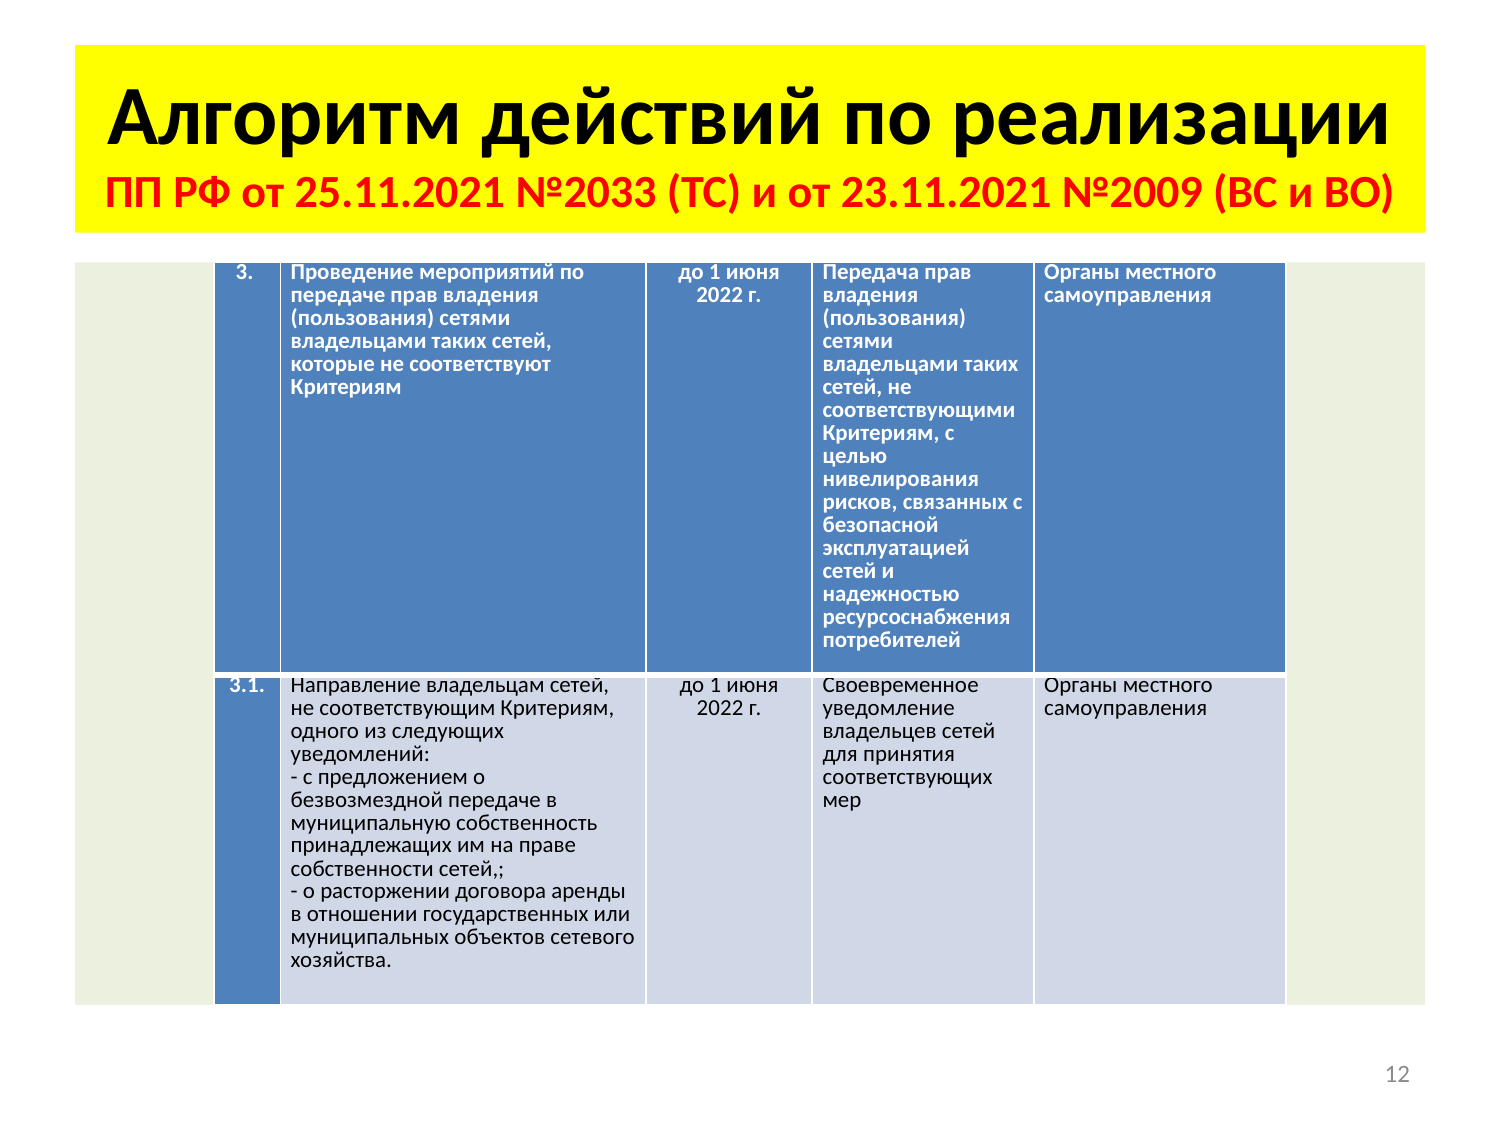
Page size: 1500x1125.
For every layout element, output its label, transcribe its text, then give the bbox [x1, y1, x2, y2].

slide_number 12 [1074, 1042, 1425, 1103]
table_header Проведение мероприятий по передаче прав владения (пользования) сетями владельцами таких сетей, которые не соответствуют Критериям [281, 263, 645, 672]
table_cell до 1 июня 2022 г. [647, 678, 811, 1004]
table_header до 1 июня 2022 г. [647, 263, 811, 672]
table_cell Направление владельцам сетей, не соответствующим Критериям, одного из следующих уведомлений: - с предложением о безвозмездной передаче в муниципальную собственность принадлежащих им на праве собственности сетей,; - о расторжении договора аренды в отношении государственных или муниципальных объектов сетевого хозяйства. [281, 678, 645, 1004]
table_header 3. [215, 263, 280, 672]
list [1287, 262, 1425, 1005]
title Алгоритм действий по реализации ПП РФ от 25.11.2021 №2033 (ТС) и от 23.11.2021 №2009 (ВС и ВО) [75, 45, 1425, 233]
table_header Передача прав владения (пользования) сетями владельцами таких сетей, не соответствующими Критериям, с целью нивелирования рисков, связанных с безопасной эксплуатацией сетей и надежностью ресурсоснабжения потребителей [813, 263, 1033, 672]
list [75, 262, 213, 1005]
table_cell 3.1. [215, 678, 280, 1004]
table_header Органы местного самоуправления [1035, 263, 1285, 672]
table_cell Своевременное уведомление владельцев сетей для принятия соответствующих мер [813, 678, 1033, 1004]
table_cell Органы местного самоуправления [1035, 678, 1285, 1004]
